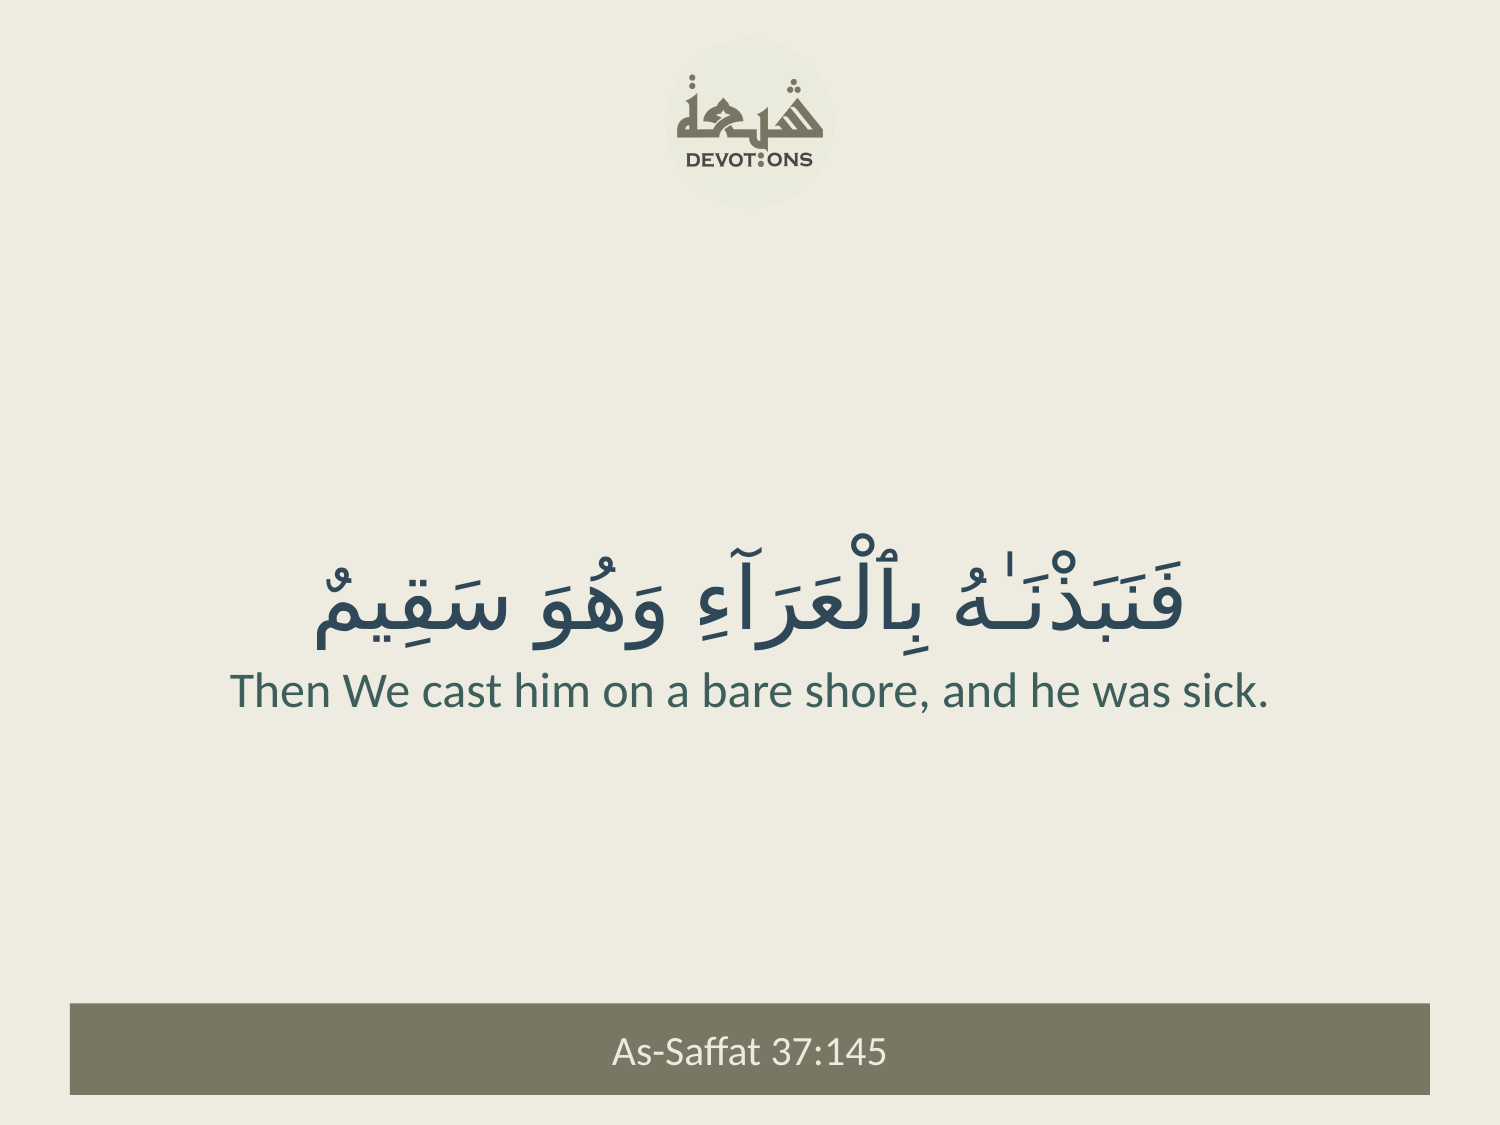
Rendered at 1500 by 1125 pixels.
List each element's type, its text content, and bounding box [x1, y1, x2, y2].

picture [656, 29, 844, 203]
list As-Saffat 37:145 [69, 1003, 1430, 1095]
list فَنَبَذْنَـٰهُ بِٱلْعَرَآءِ وَهُوَ سَقِيمٌ Then We cast him on a bare shore, and he was sick. [69, 203, 1430, 1003]
